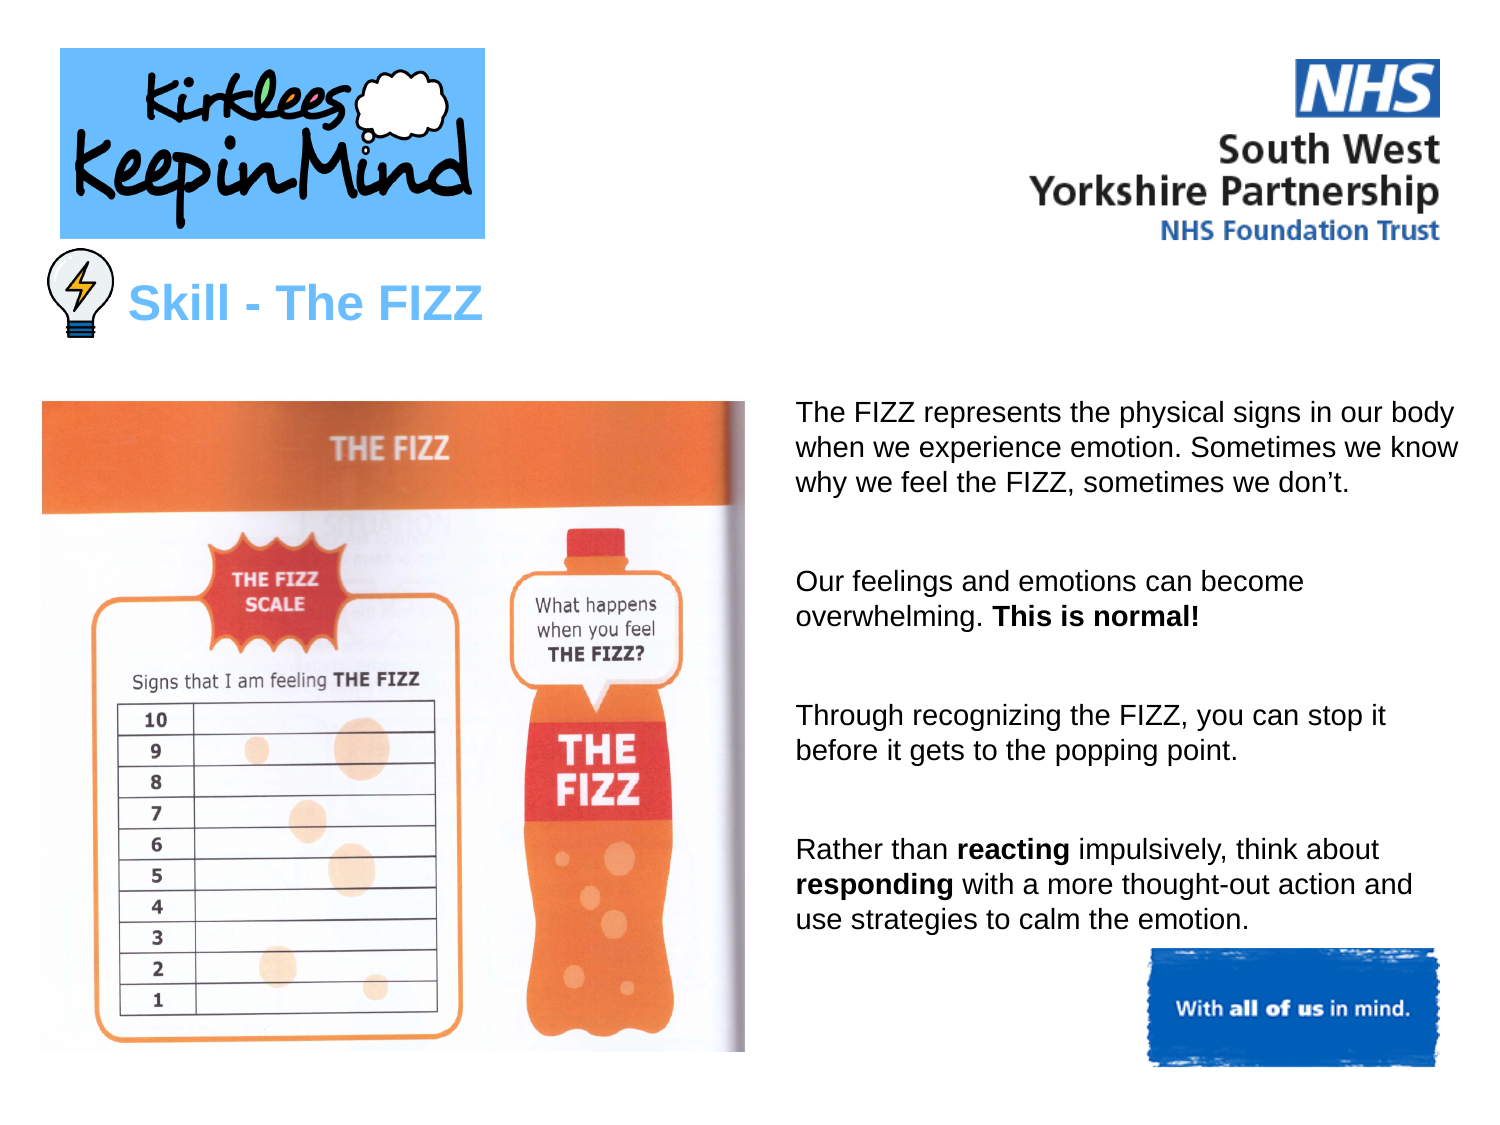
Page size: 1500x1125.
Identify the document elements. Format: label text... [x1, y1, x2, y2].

text_box The FIZZ represents the physical signs in our body when we experience emotion. Sometimes we know why we feel the FIZZ, sometimes we don’t. Our feelings and emotions can become overwhelming. This is normal! Through recognizing the FIZZ, you can stop it before it gets to the popping point. Rather than reacting impulsively, think about responding with a more thought-out action and use strategies to calm the emotion. [795, 392, 1465, 944]
text_box Skill - The FIZZ [118, 262, 551, 338]
picture [1146, 948, 1440, 1069]
picture [60, 48, 485, 239]
picture [34, 392, 751, 1052]
picture [47, 248, 114, 339]
picture [1023, 59, 1440, 246]
